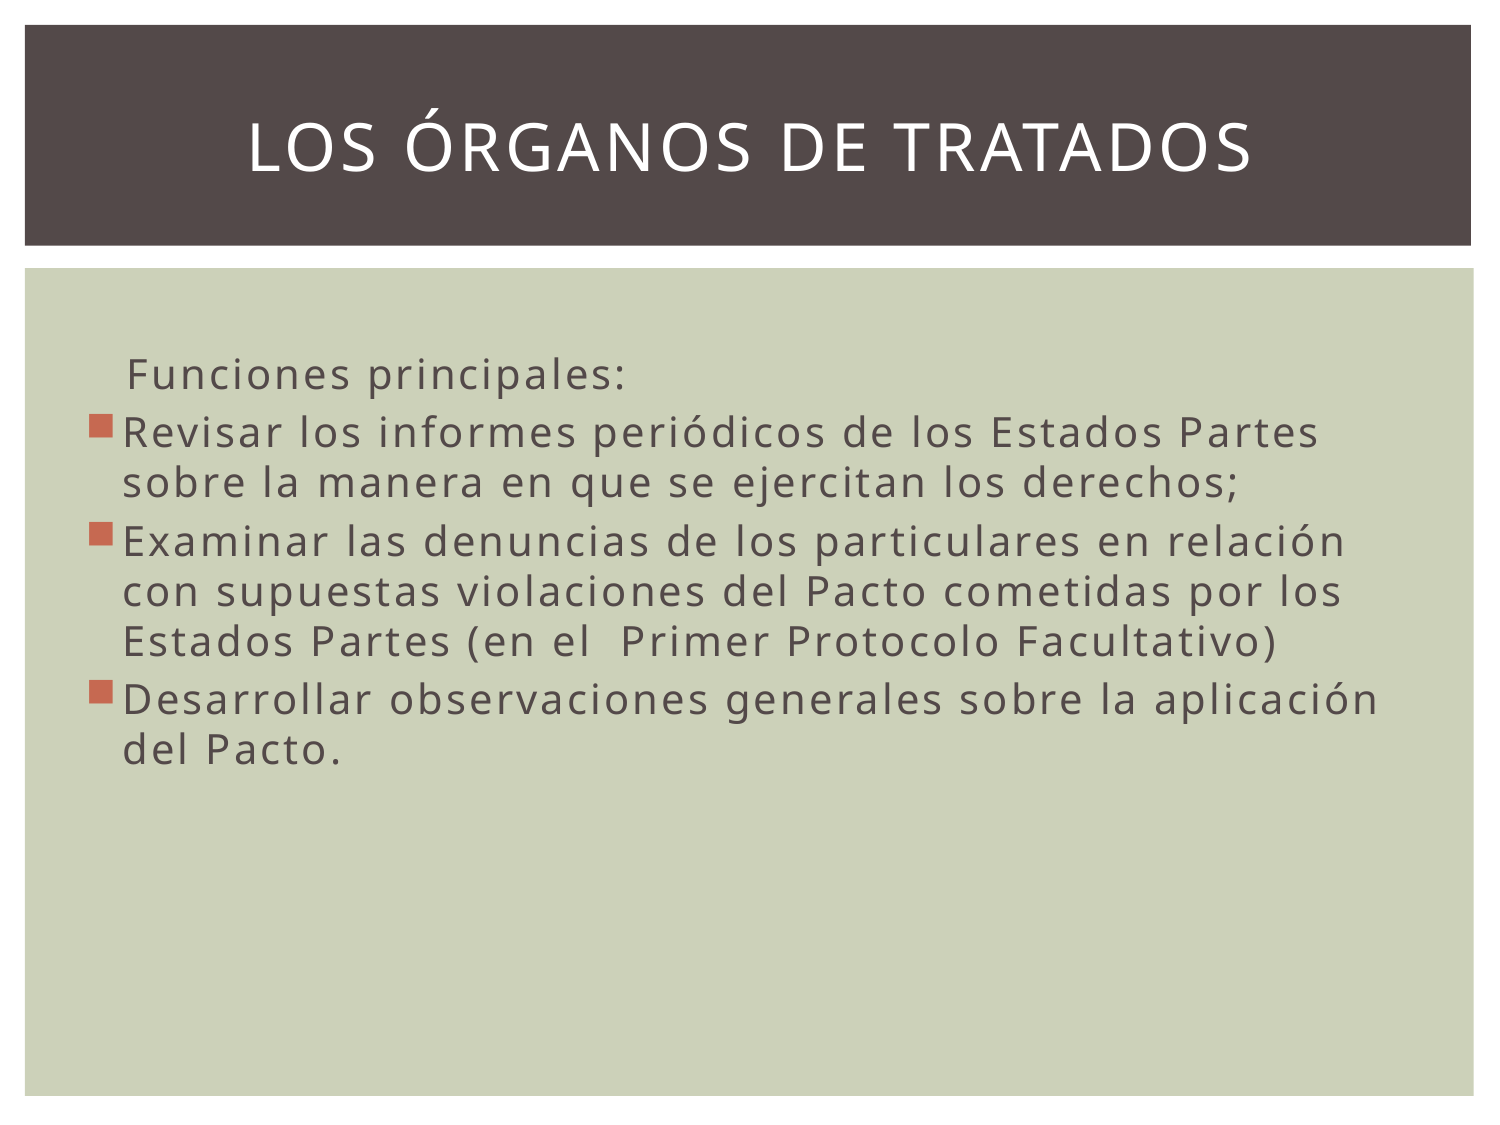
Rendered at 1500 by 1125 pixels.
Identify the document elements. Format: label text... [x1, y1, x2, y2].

title Los órganos de tratados [62, 58, 1438, 232]
list Funciones principales: Revisar los informes periódicos de los Estados Partes sobre la manera en que se ejercitan los derechos; Examinar las denuncias de los particulares en relación con supuestas violaciones del Pacto cometidas por los Estados Partes (en el Primer Protocolo Facultativo) Desarrollar observaciones generales sobre la aplicación del Pacto. [62, 281, 1442, 1005]
